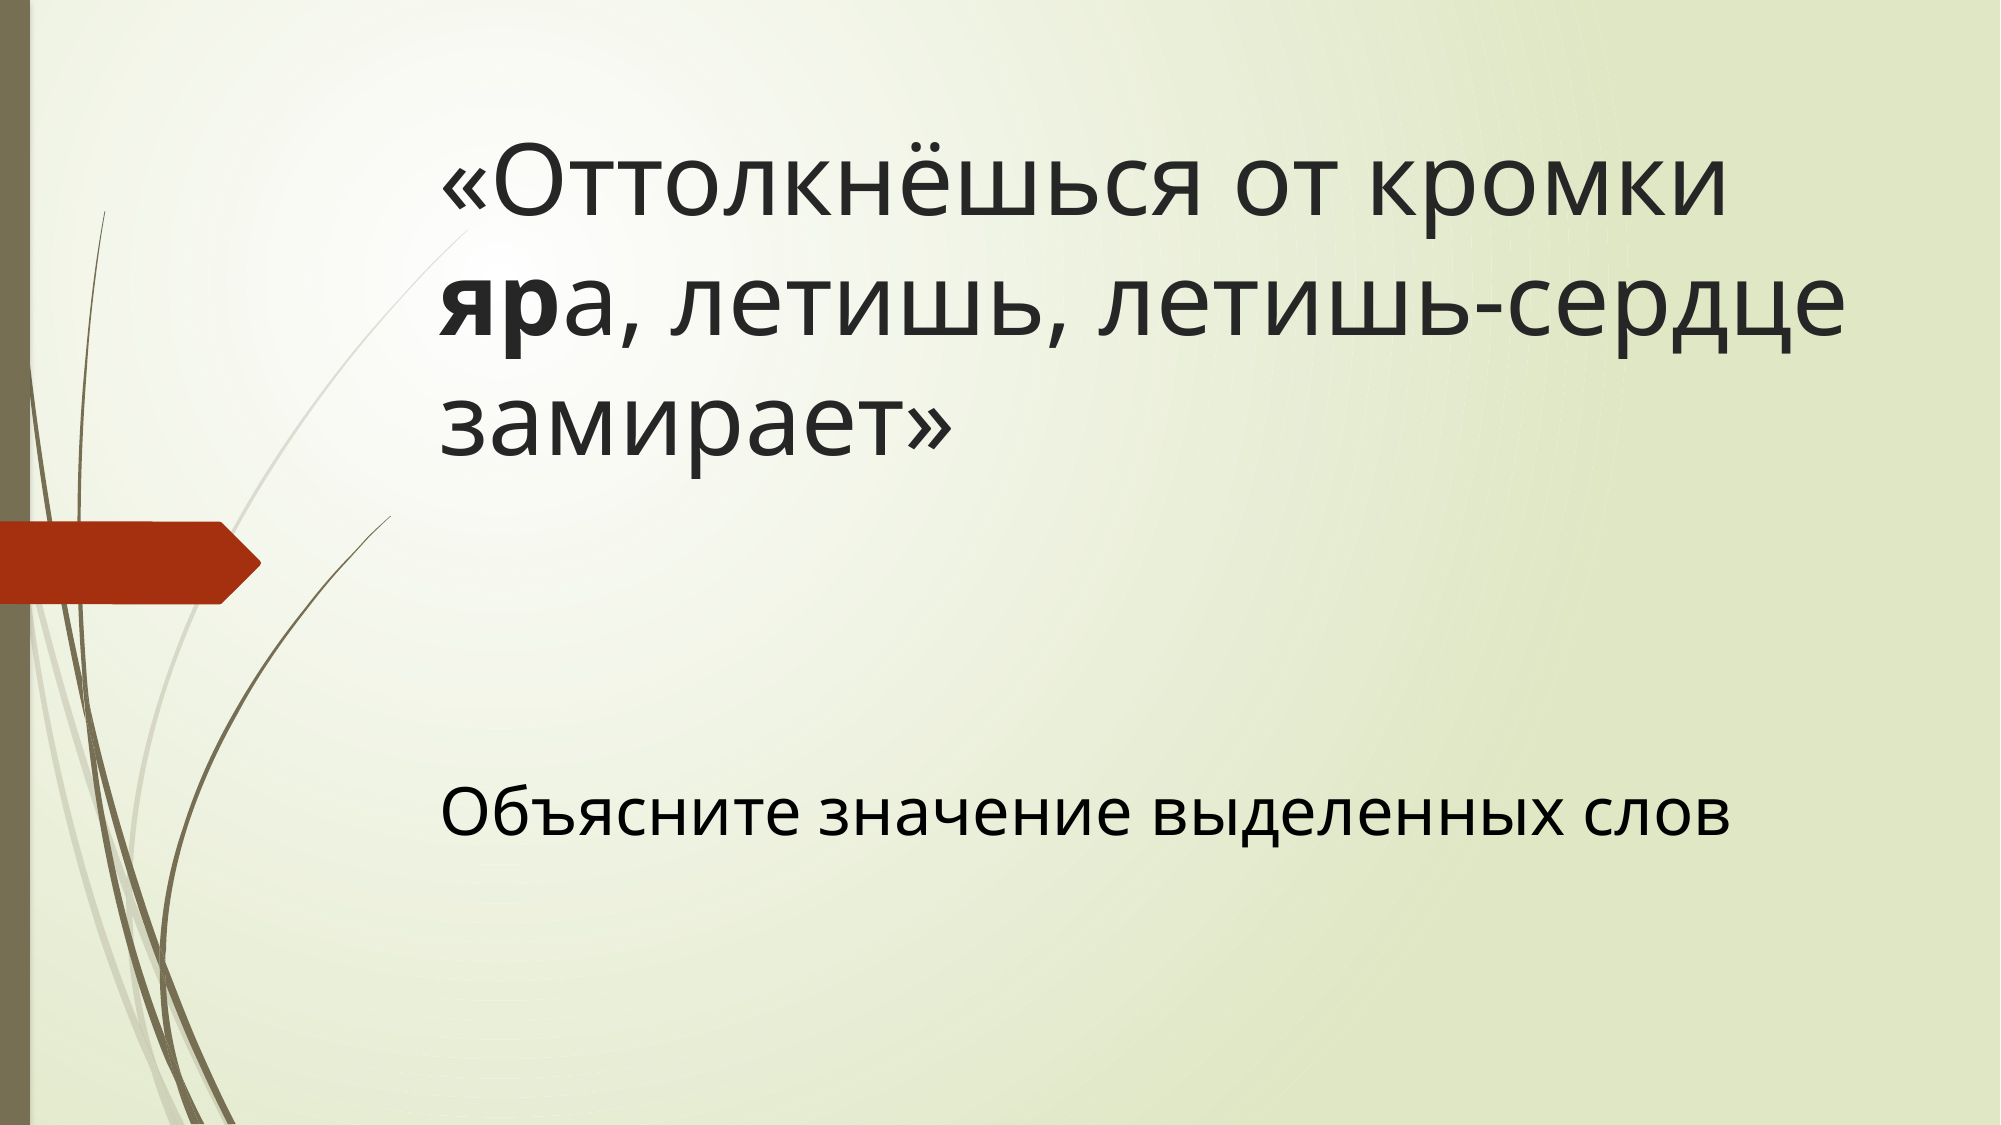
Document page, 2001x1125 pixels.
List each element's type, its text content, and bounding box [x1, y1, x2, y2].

list Объясните значение выделенных слов [424, 714, 1888, 970]
title «Оттолкнёшься от кромки яра, летишь, летишь-сердце замирает» [424, 99, 1888, 612]
